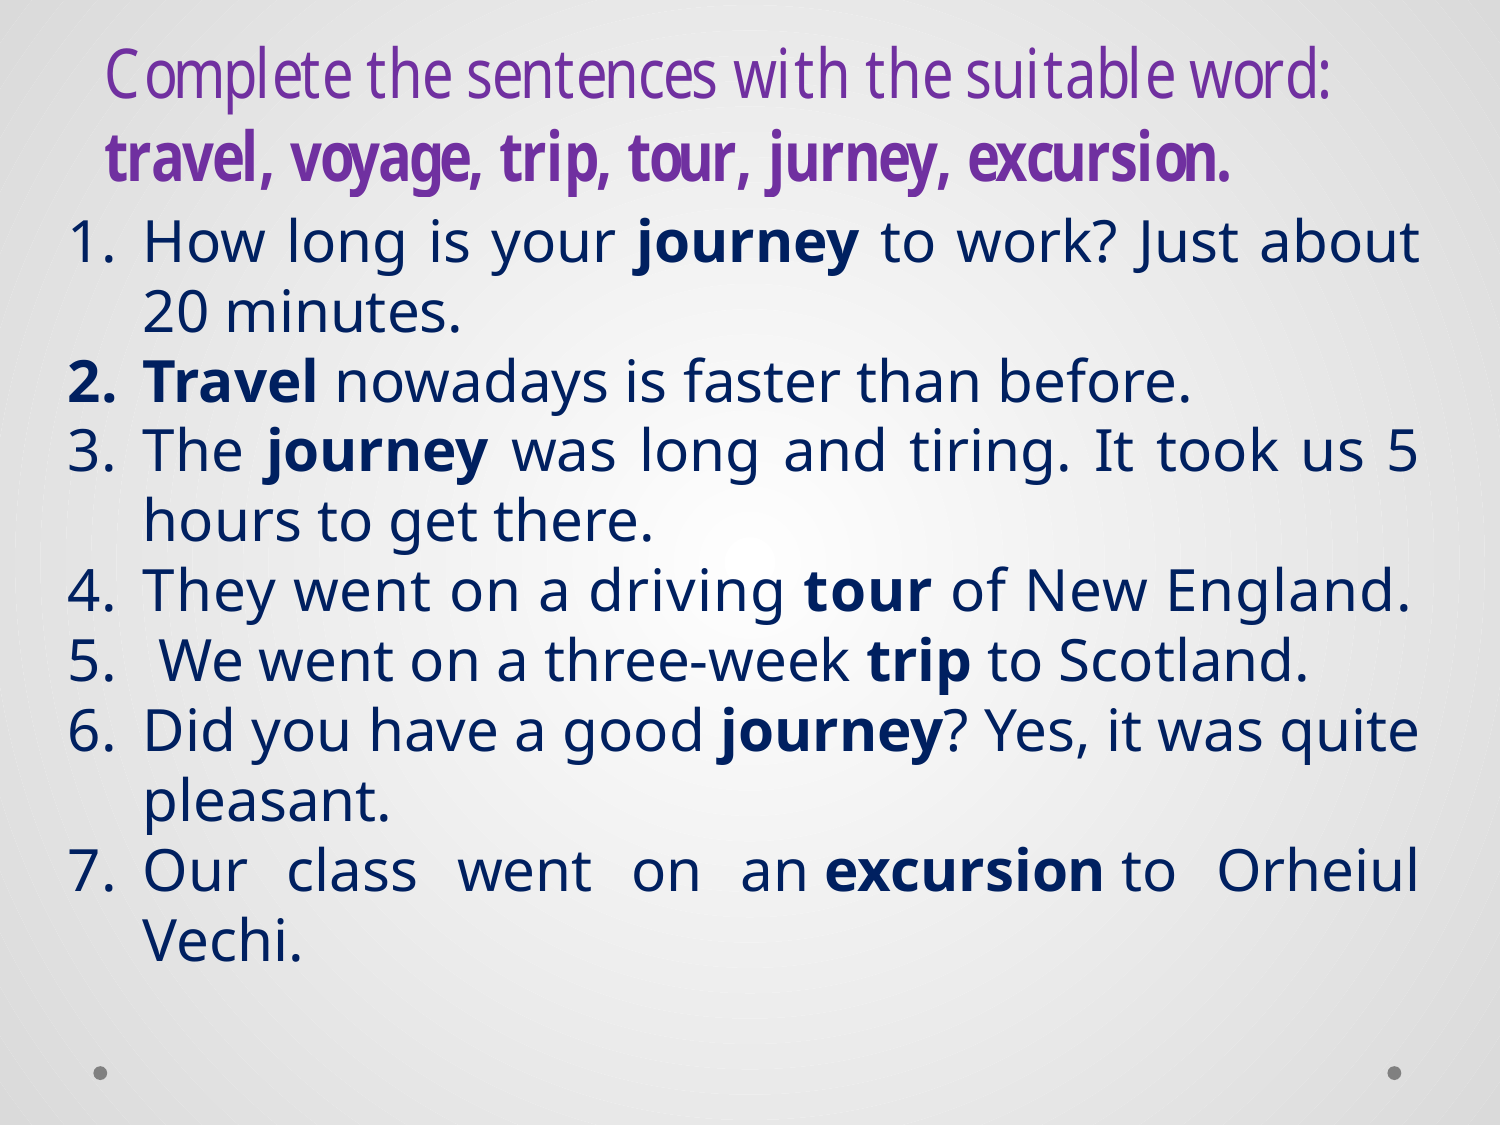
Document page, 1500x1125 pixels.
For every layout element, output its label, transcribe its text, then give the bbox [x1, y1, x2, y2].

text_box How long is your journey to work? Just about 20 minutes. Travel nowadays is faster than before. The journey was long and tiring. It took us 5 hours to get there. They went on a driving tour of New England. We went on a three-week trip to Scotland. Did you have a good journey? Yes, it was quite pleasant. Our class went on an excursion to Orheiul Vechi. [53, 196, 1436, 981]
picture [104, 30, 1440, 197]
